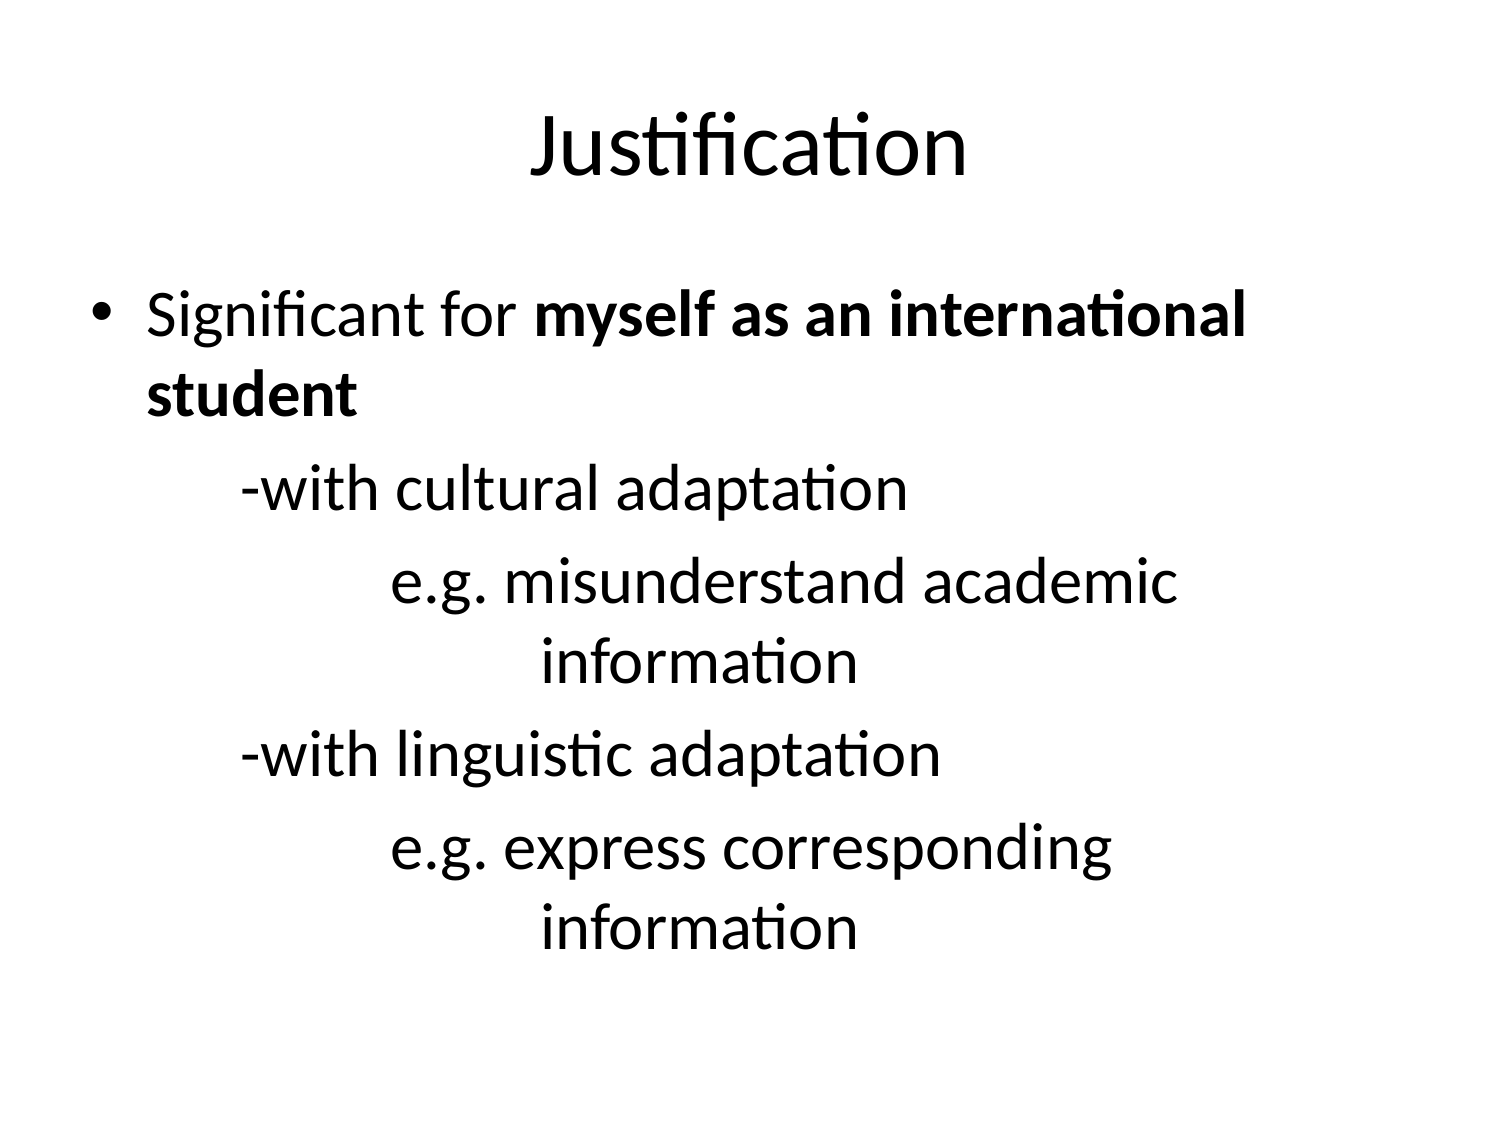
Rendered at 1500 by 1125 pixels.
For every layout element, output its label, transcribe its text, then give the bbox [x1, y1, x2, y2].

list Significant for myself as an international student -with cultural adaptation e.g. misunderstand academic information -with linguistic adaptation e.g. express corresponding information [75, 262, 1425, 1005]
title Justification [75, 45, 1425, 233]
